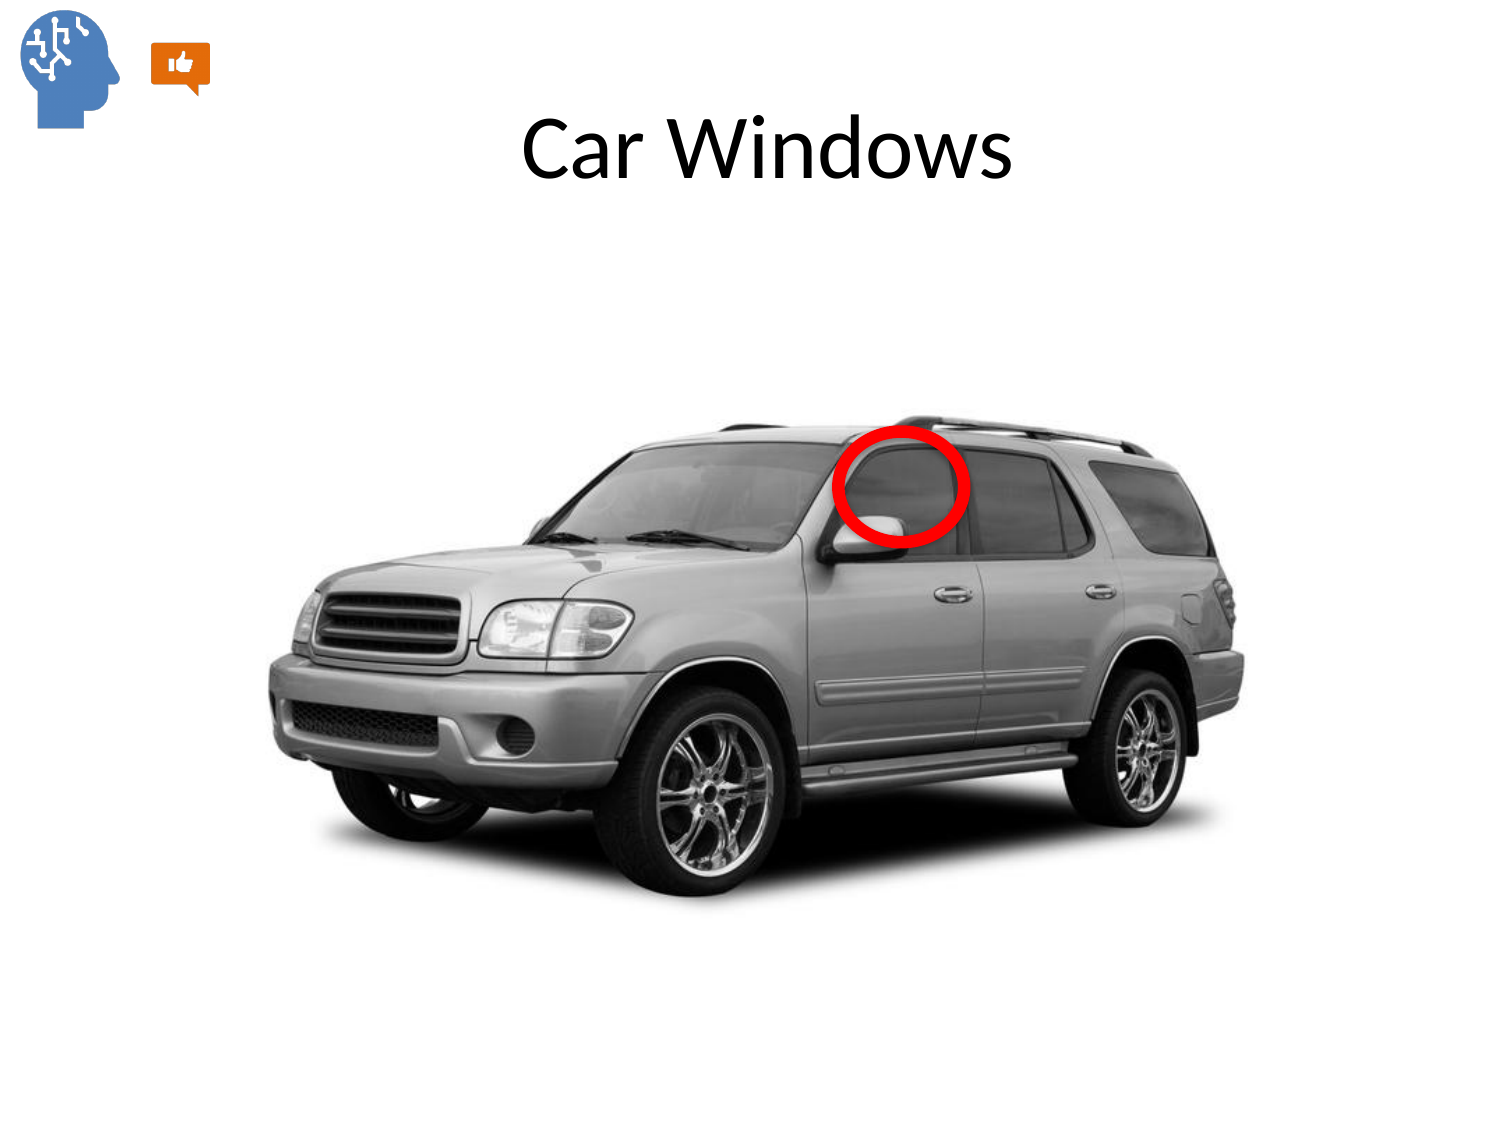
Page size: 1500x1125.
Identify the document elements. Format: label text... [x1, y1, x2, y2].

text_box Car Windows [0, 79, 1500, 298]
text_box [0, 0, 134, 79]
picture [92, 296, 1444, 1040]
picture [139, 28, 223, 112]
